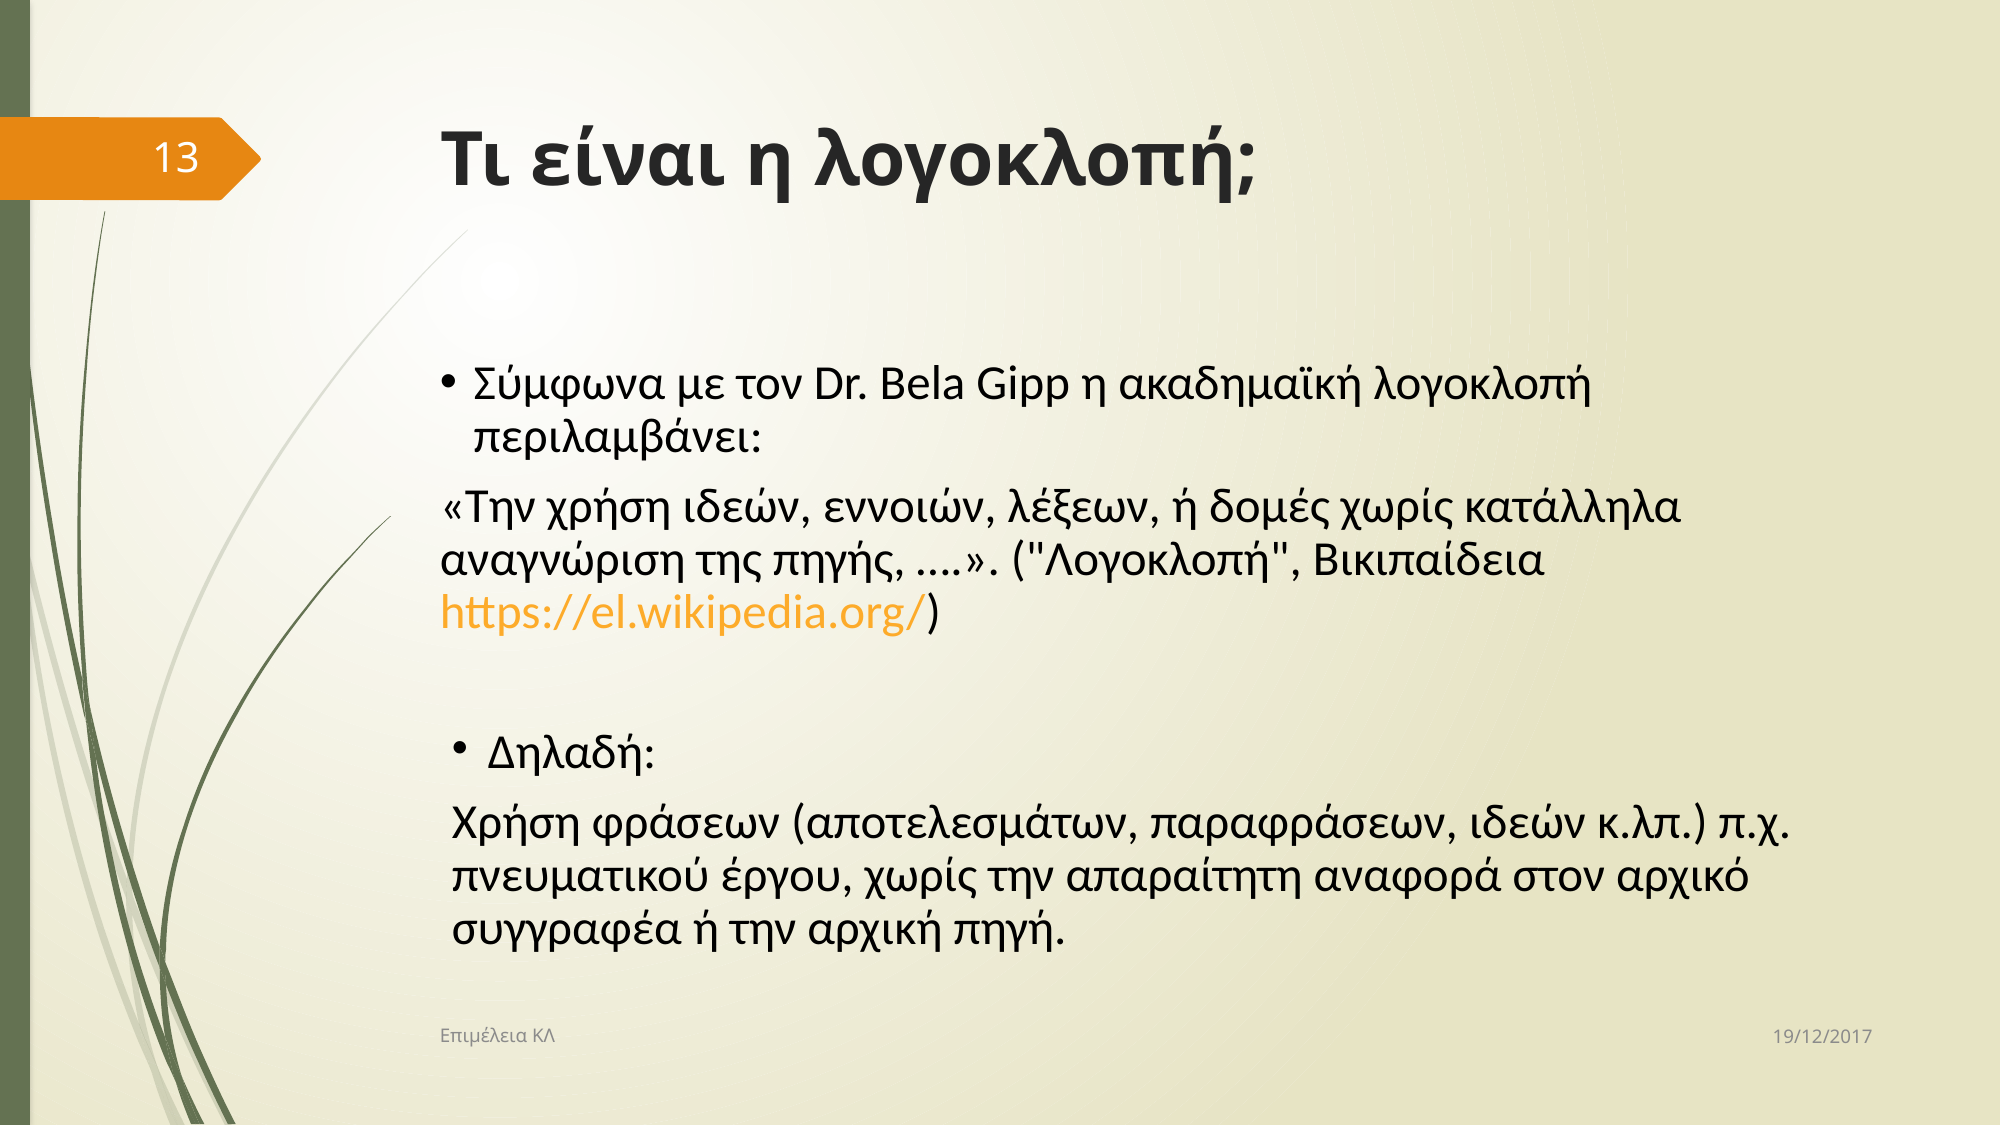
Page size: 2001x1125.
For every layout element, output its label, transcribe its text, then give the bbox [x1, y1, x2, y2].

list Σύμφωνα με τον Dr. Bela Gipp η ακαδημαϊκή λογοκλοπή περιλαμβάνει: «Την χρήση ιδεών, εννοιών, λέξεων, ή δομές χωρίς κατάλληλα αναγνώριση της πηγής, ….». ("Λογοκλοπή", Βικιπαίδεια https://el.wikipedia.org/) Δηλαδή: Χρήση φράσεων (αποτελεσμάτων, παραφράσεων, ιδεών κ.λπ.) π.χ. πνευματικού έργου, χωρίς την απαραίτητη αναφορά στον αρχικό συγγραφέα ή την αρχική πηγή. [424, 350, 1888, 970]
title Τι είναι η λογοκλοπή; [425, 102, 1888, 313]
slide_number 13 [87, 129, 216, 190]
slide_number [1699, 1005, 1888, 1067]
footer Επιμέλεια ΚΛ [424, 1006, 1675, 1067]
